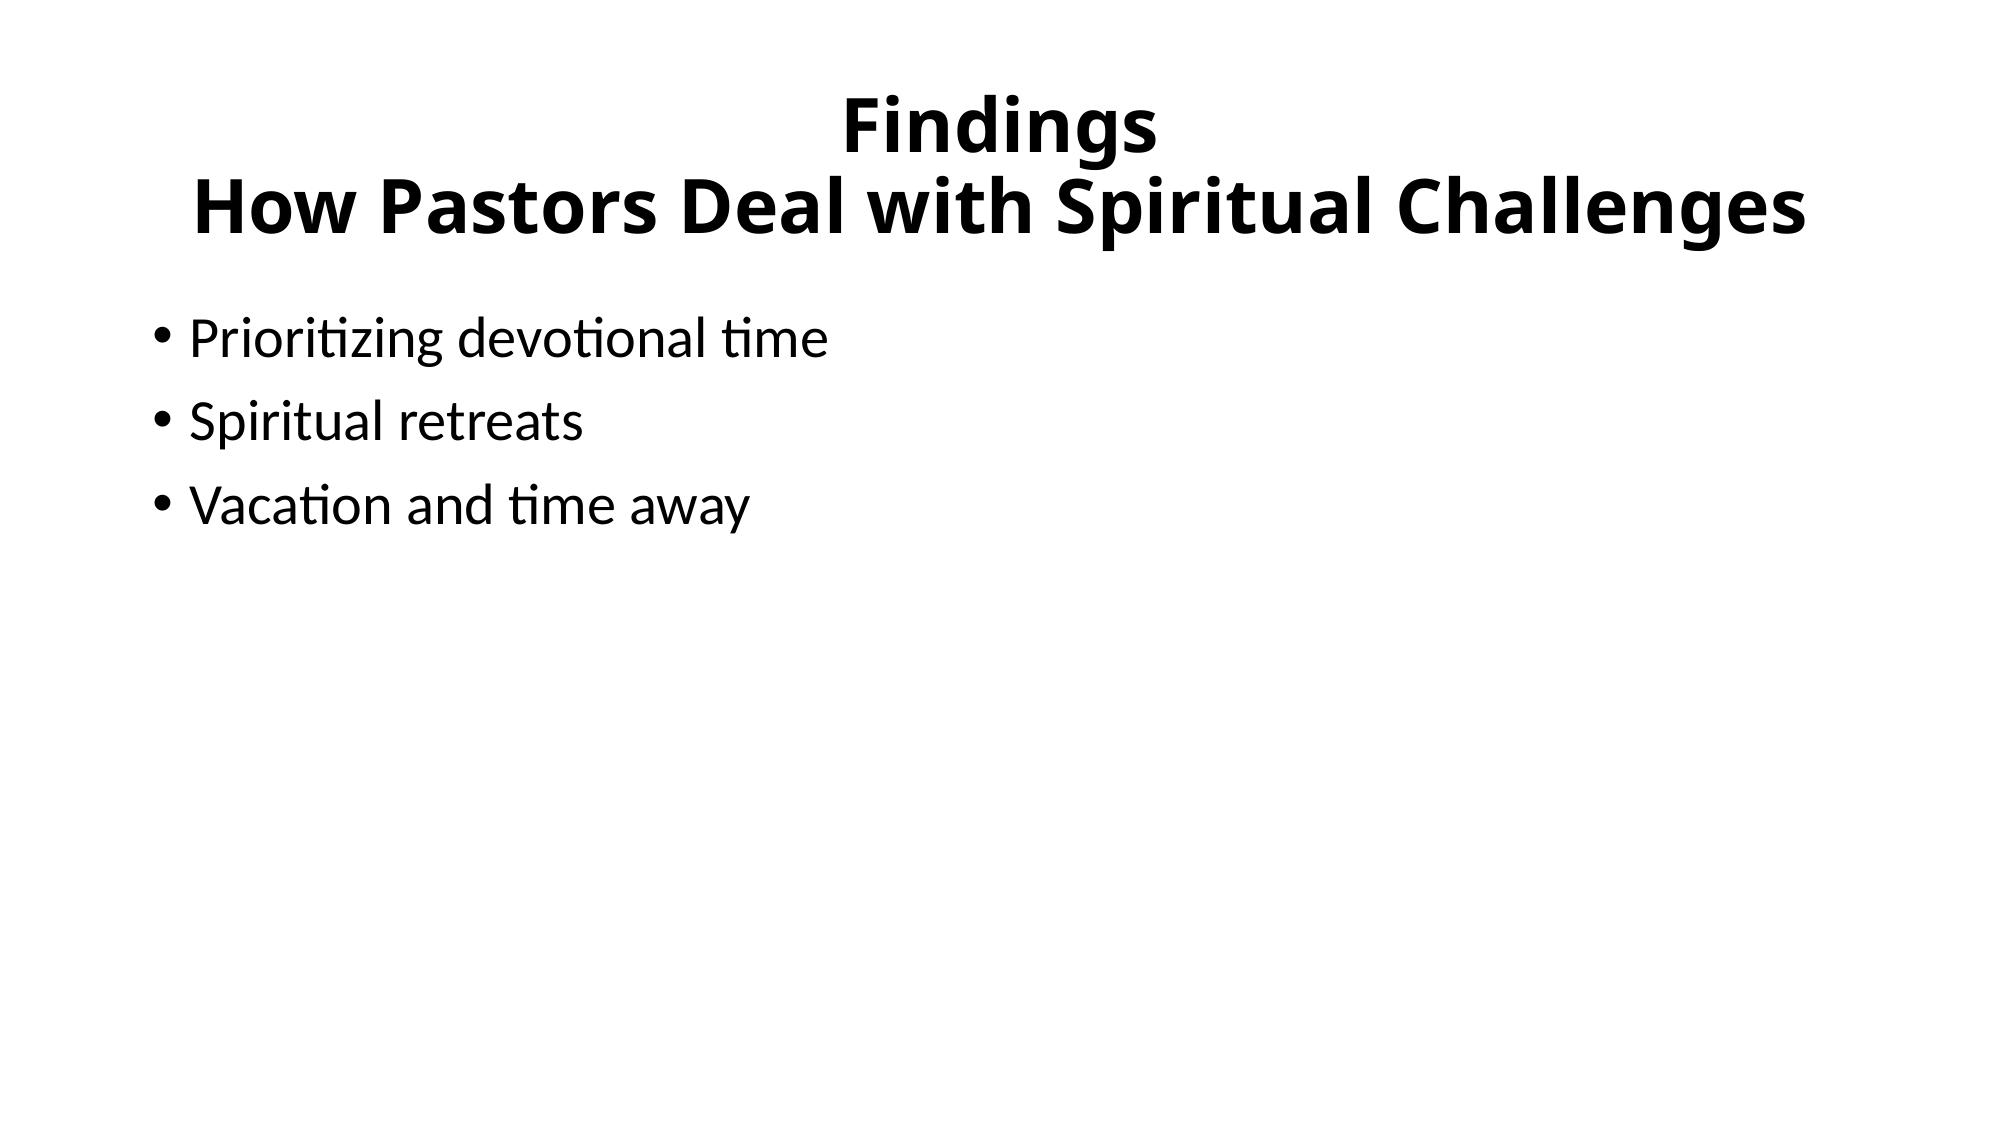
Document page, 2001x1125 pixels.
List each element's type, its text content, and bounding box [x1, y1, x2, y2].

title Findings How Pastors Deal with Spiritual Challenges [137, 59, 1863, 278]
list Prioritizing devotional time Spiritual retreats Vacation and time away [137, 299, 1863, 1014]
